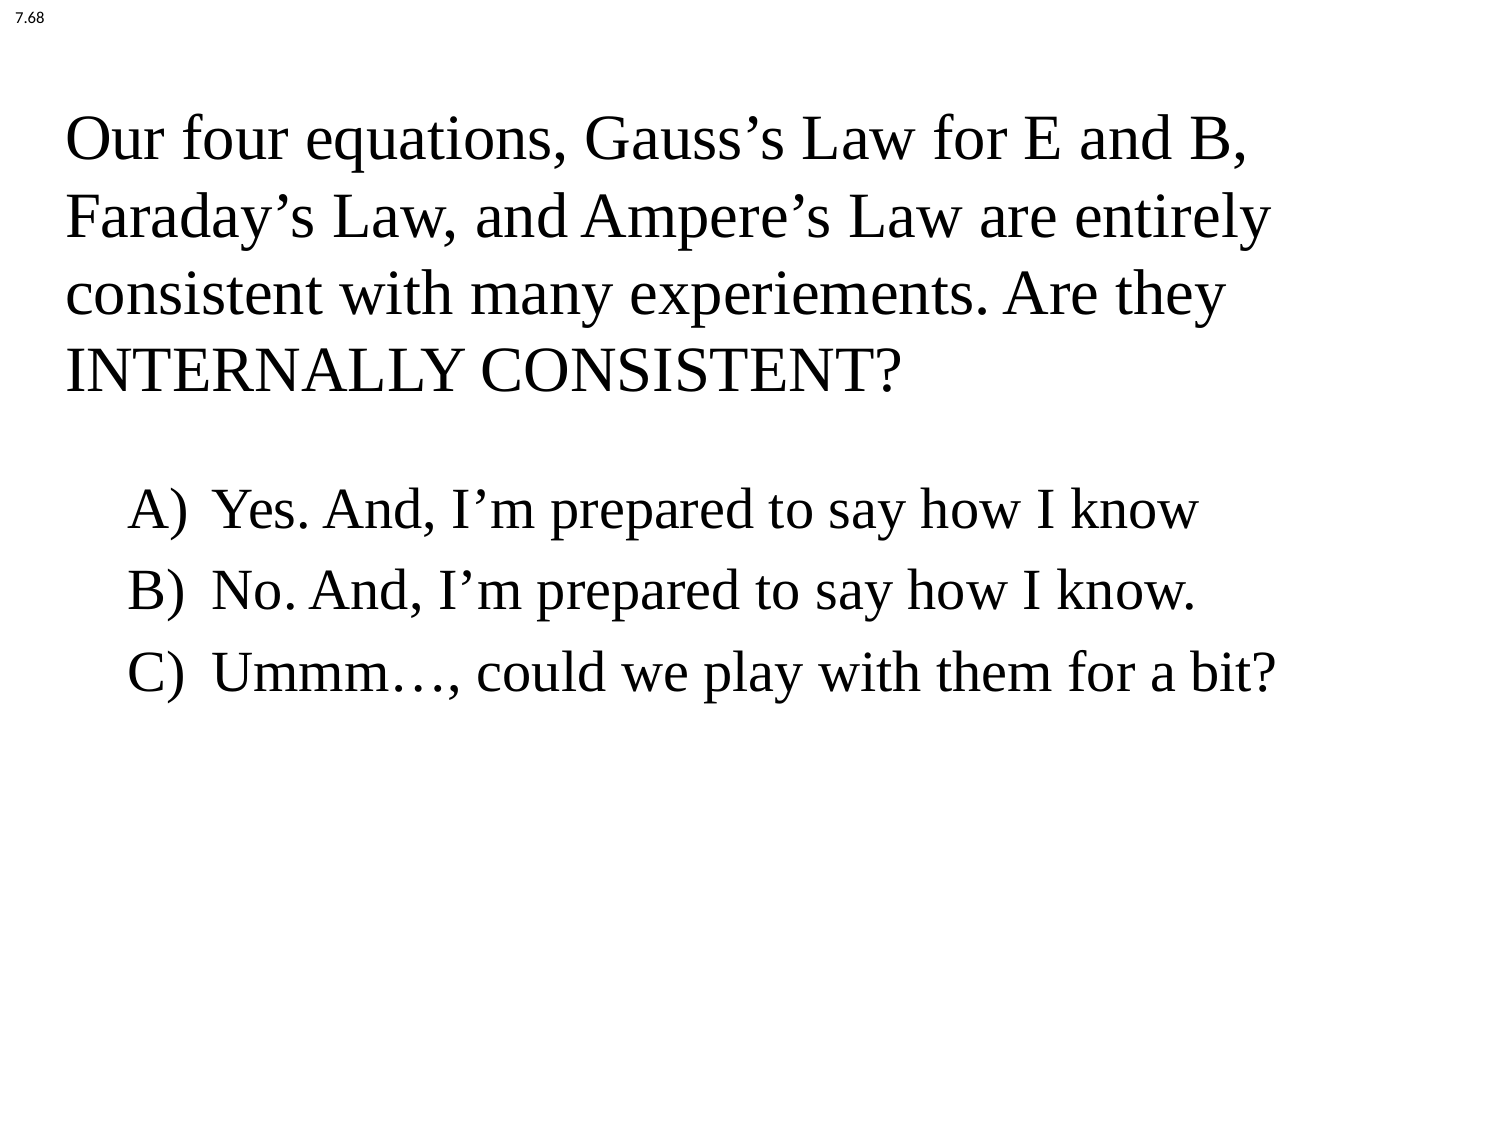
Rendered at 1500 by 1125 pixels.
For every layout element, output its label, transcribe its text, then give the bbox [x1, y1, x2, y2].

subtitle Yes. And, I’m prepared to say how I know No. And, I’m prepared to say how I know. Ummm…, could we play with them for a bit? [112, 462, 1413, 988]
title Our four equations, Gauss’s Law for E and B, Faraday’s Law, and Ampere’s Law are entirely consistent with many experiements. Are they INTERNALLY CONSISTENT? [50, 87, 1450, 413]
text_box 7.68 [0, 0, 60, 35]
